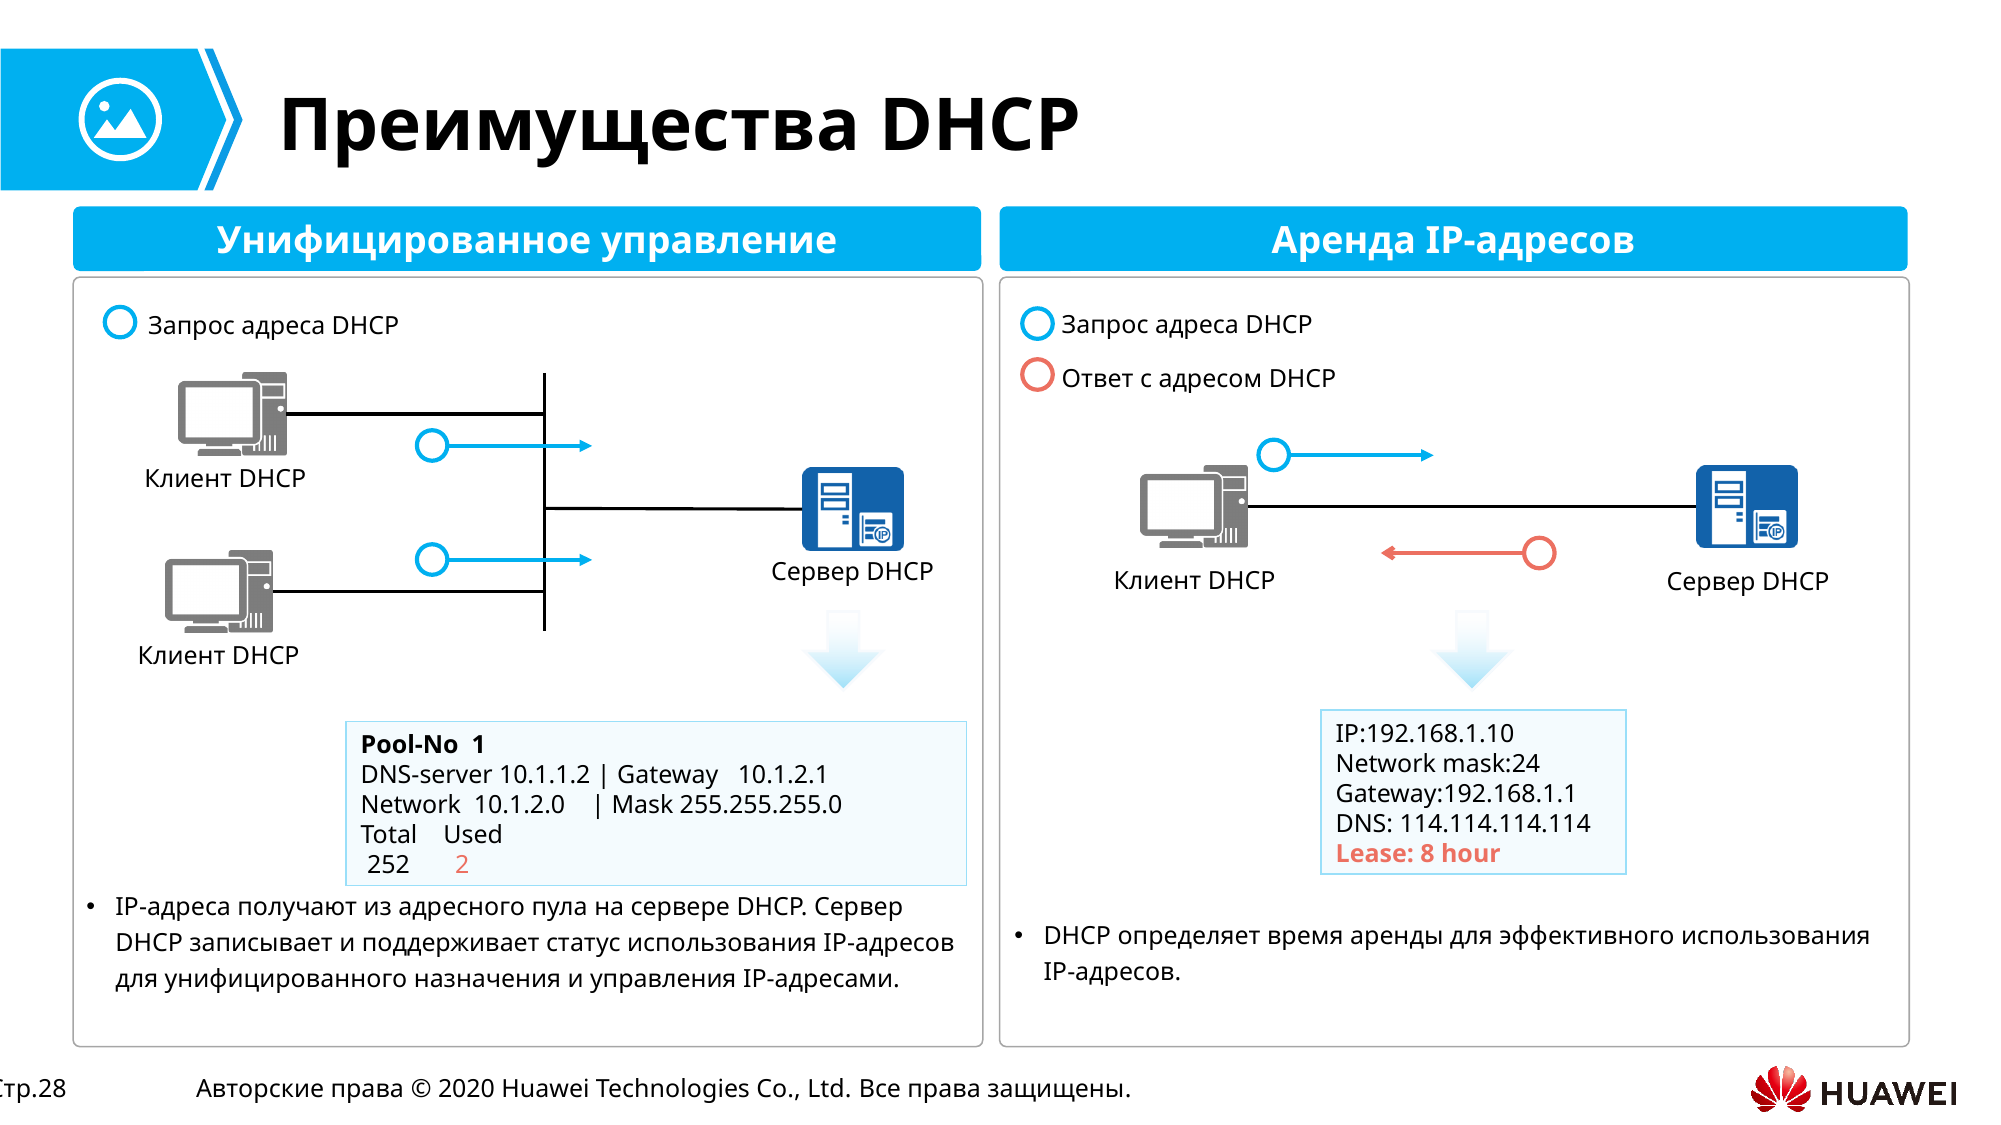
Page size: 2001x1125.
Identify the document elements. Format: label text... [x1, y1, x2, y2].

picture [178, 372, 287, 456]
text_box [72, 276, 984, 1048]
title Преимущества DHCP [261, 73, 1875, 180]
text_box [801, 610, 886, 692]
text_box DHCP определяет время аренды для эффективного использования IP-адресов. [999, 906, 1908, 993]
text_box Аренда IP-адресов [998, 205, 1909, 273]
text_box Клиент DHCP [1080, 556, 1309, 603]
text_box IP-адреса получают из адресного пула на сервере DHCP. Сервер DHCP записывает и поддерживает статус использования IP-адресов для унифицированного назначения и управления IP-адресами. [71, 877, 982, 1000]
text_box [1321, 709, 1626, 876]
text_box [998, 276, 1911, 1048]
picture [1140, 465, 1248, 548]
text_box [416, 544, 593, 575]
text_box Ответ с адресом DHCP [1046, 354, 1433, 400]
picture [164, 550, 273, 634]
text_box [1258, 439, 1434, 471]
picture [1751, 1066, 1956, 1112]
text_box Запрос адреса DHCP [1046, 300, 1433, 346]
text_box Сервер DHCP [1634, 556, 1863, 604]
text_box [1380, 537, 1555, 569]
picture [1696, 465, 1798, 548]
picture [802, 467, 904, 551]
text_box [1021, 307, 1054, 340]
text_box Унифицированное управление [72, 205, 983, 273]
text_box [416, 430, 593, 461]
text_box [1021, 358, 1054, 391]
text_box [1430, 610, 1514, 692]
